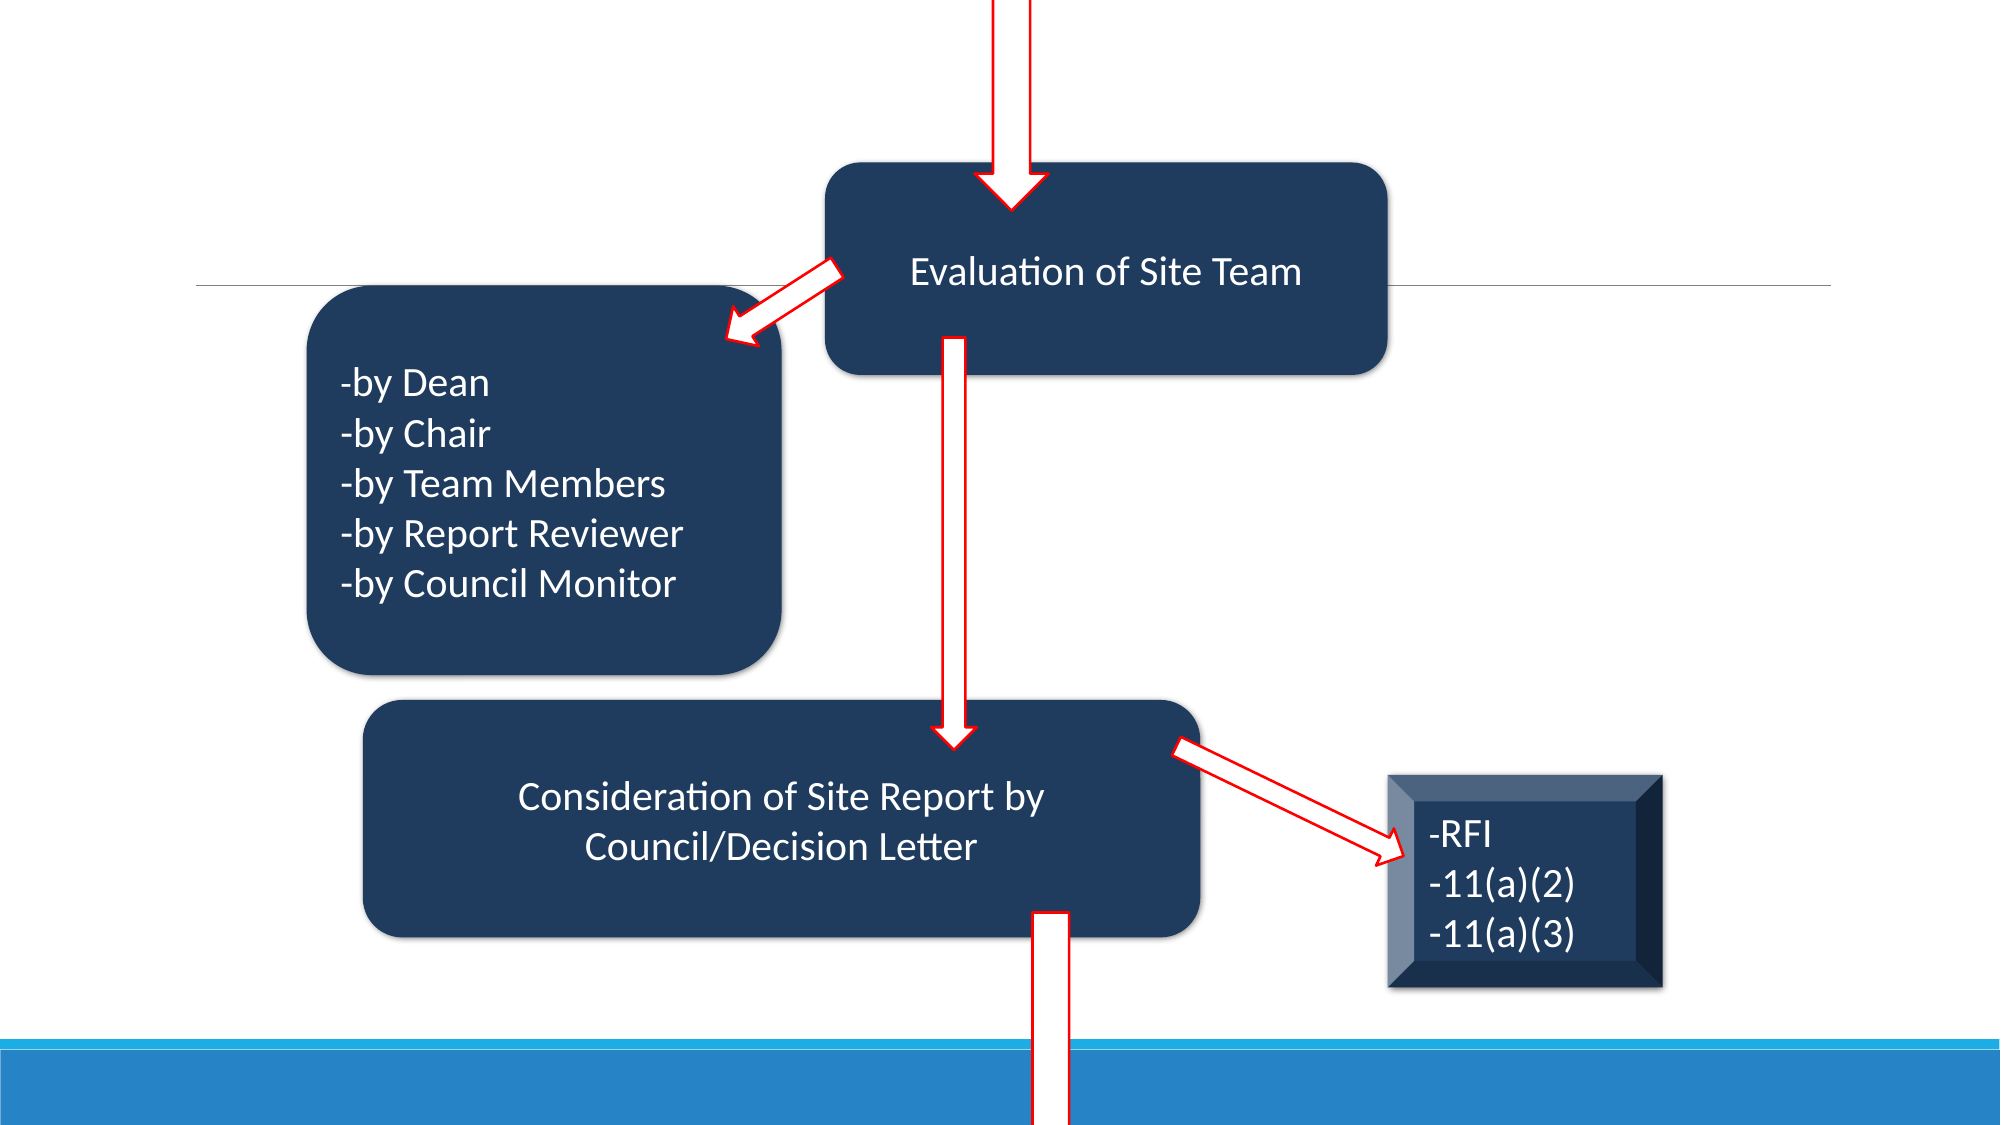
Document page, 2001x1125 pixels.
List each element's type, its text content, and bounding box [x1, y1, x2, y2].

text_box [1031, 911, 1071, 1125]
text_box [1170, 735, 1405, 867]
text_box Consideration of Site Report by Council/Decision Letter [362, 699, 1201, 938]
text_box -RFI -11(a)(2) -11(a)(3) [1387, 774, 1663, 988]
text_box [973, 0, 1050, 212]
text_box [724, 256, 845, 348]
text_box -by Dean -by Chair -by Team Members -by Report Reviewer -by Council Monitor [306, 285, 782, 676]
text_box [930, 336, 978, 751]
text_box Evaluation of Site Team [824, 162, 1388, 375]
